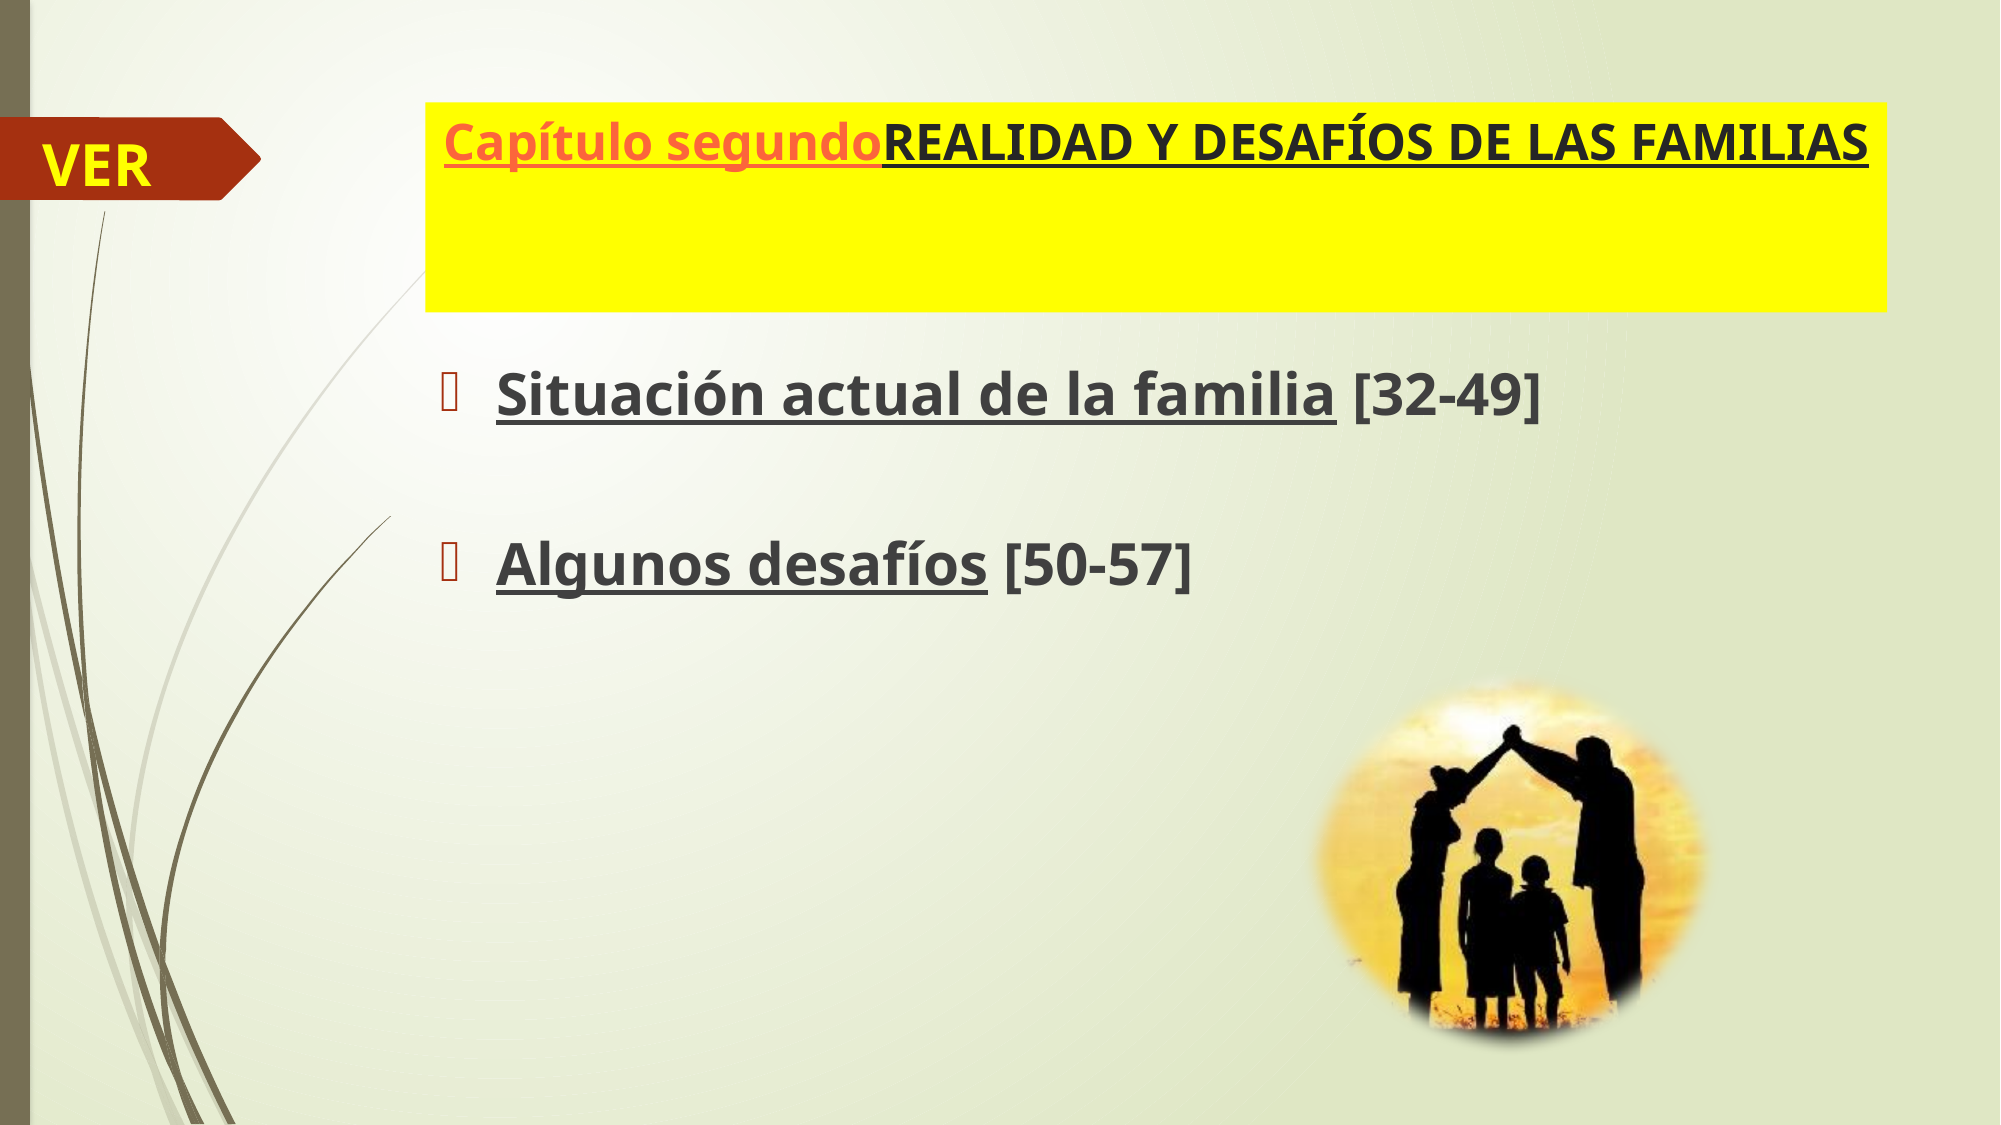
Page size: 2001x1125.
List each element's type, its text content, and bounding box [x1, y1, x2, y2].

list Situación actual de la familia [32-49] Algunos desafíos [50-57] [424, 350, 1888, 970]
title Capítulo segundo REALIDAD Y DESAFÍOS DE LAS FAMILIAS [425, 102, 1888, 313]
picture [1299, 665, 1723, 1057]
text_box VER [0, 121, 195, 206]
